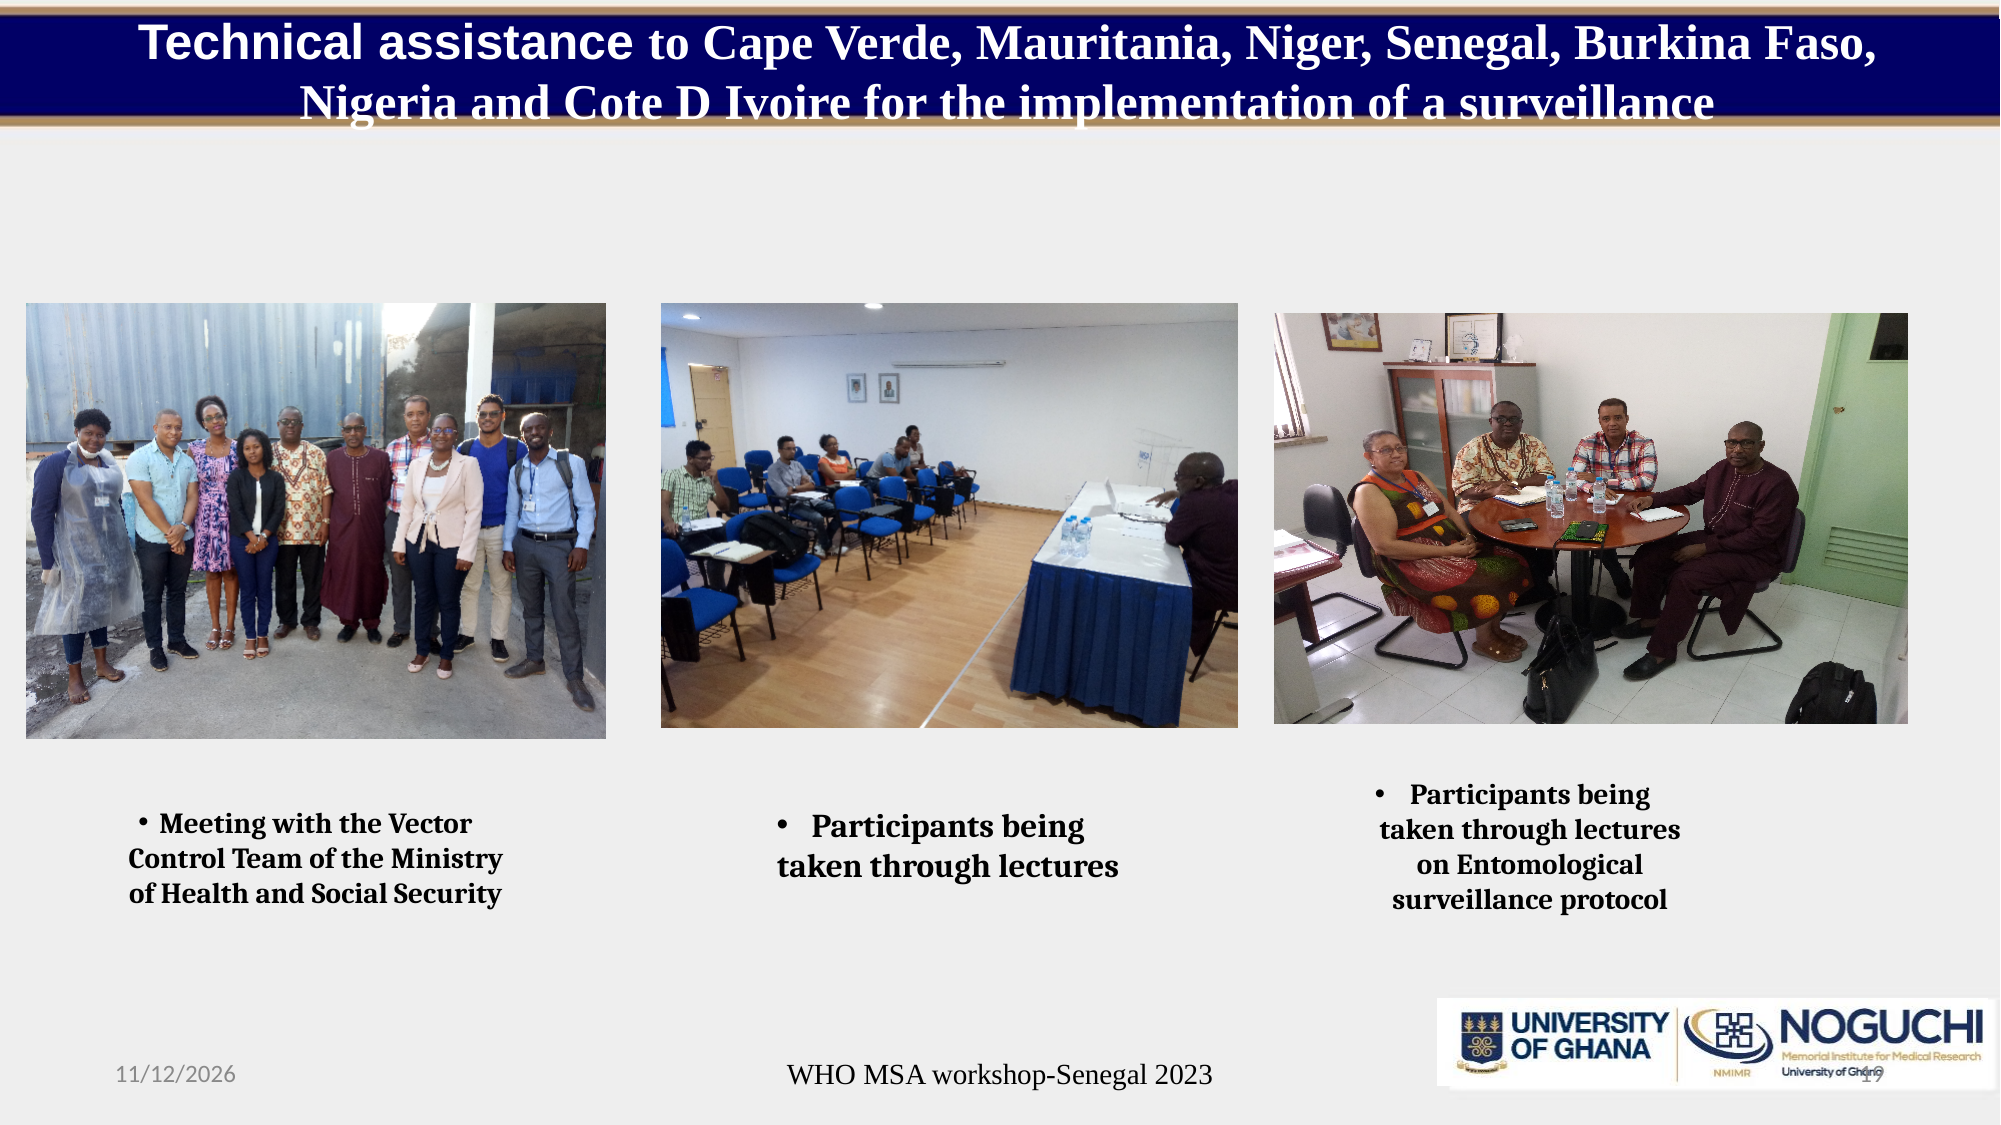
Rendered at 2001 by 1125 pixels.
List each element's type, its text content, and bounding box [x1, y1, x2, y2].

footer WHO MSA workshop-Senegal 2023 [683, 1042, 1317, 1103]
text_box Technical assistance to Cape Verde, Mauritania, Niger, Senegal, Burkina Faso, Nigeria and Cote D Ivoire for the implementation of a surveillance [66, 1, 1948, 137]
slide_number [99, 1042, 567, 1103]
picture [0, 0, 2000, 1125]
text_box Participants being taken through lectures on Entomological surveillance protocol [1327, 768, 1698, 923]
text_box Participants being taken through lectures [723, 796, 1138, 938]
text_box Meeting with the Vector Control Team of the Ministry of Health and Social Security [76, 796, 535, 973]
slide_number 19 [1433, 1042, 1900, 1103]
